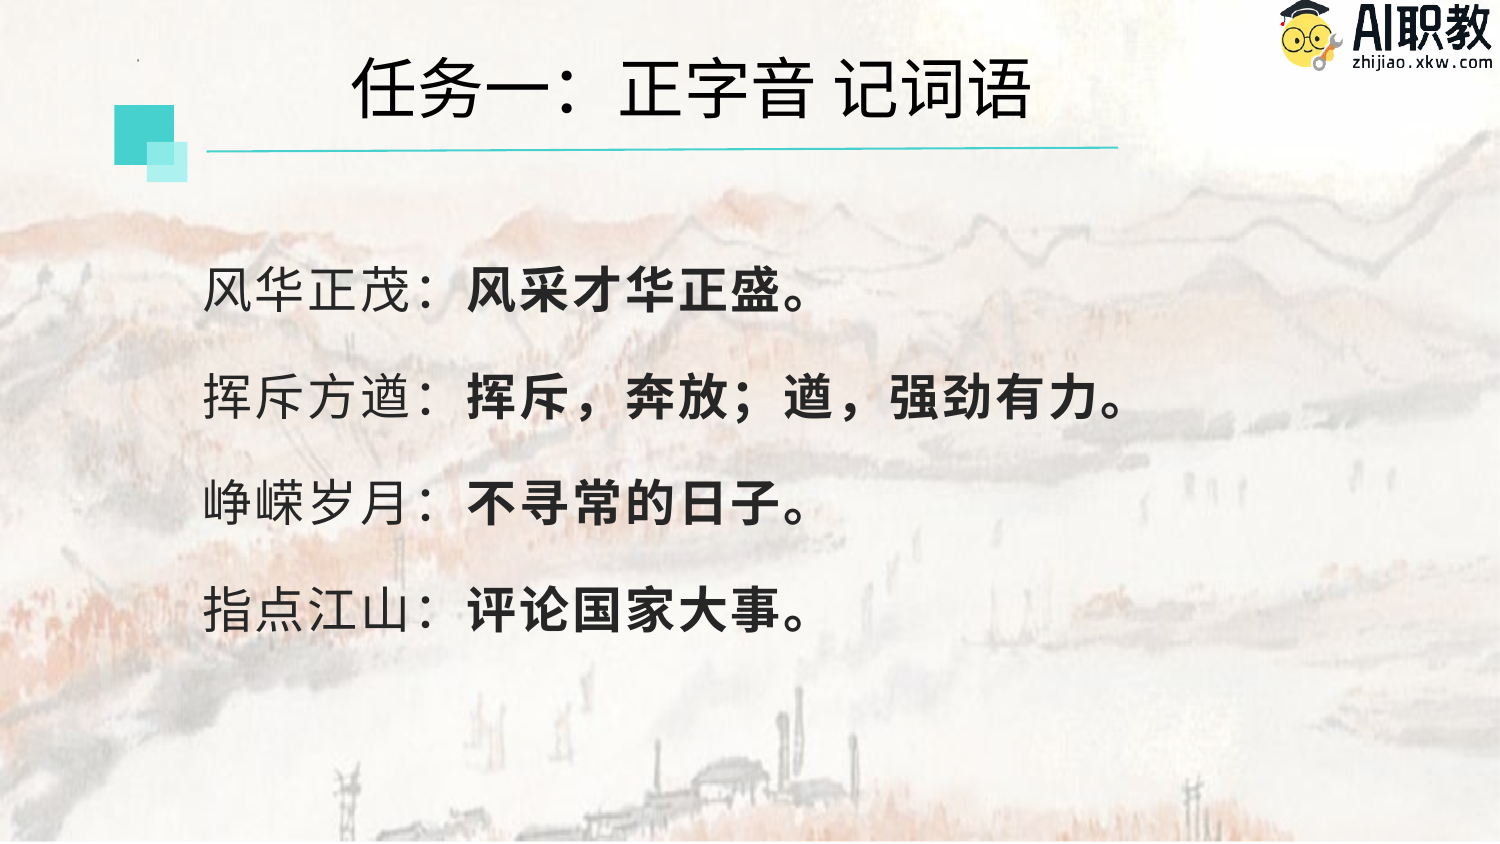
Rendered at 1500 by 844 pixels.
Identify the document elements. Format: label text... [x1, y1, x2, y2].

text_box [114, 105, 188, 183]
picture [1280, 0, 1492, 71]
text_box 风华正茂：风采才华正盛。 挥斥方遒：挥斥，奔放；遒，强劲有力。 峥嵘岁月：不寻常的日子。 指点江山：评论国家大事。 [187, 221, 1174, 646]
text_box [206, 147, 1119, 152]
text_box 任务一：正字音 记词语 [335, 39, 1075, 134]
